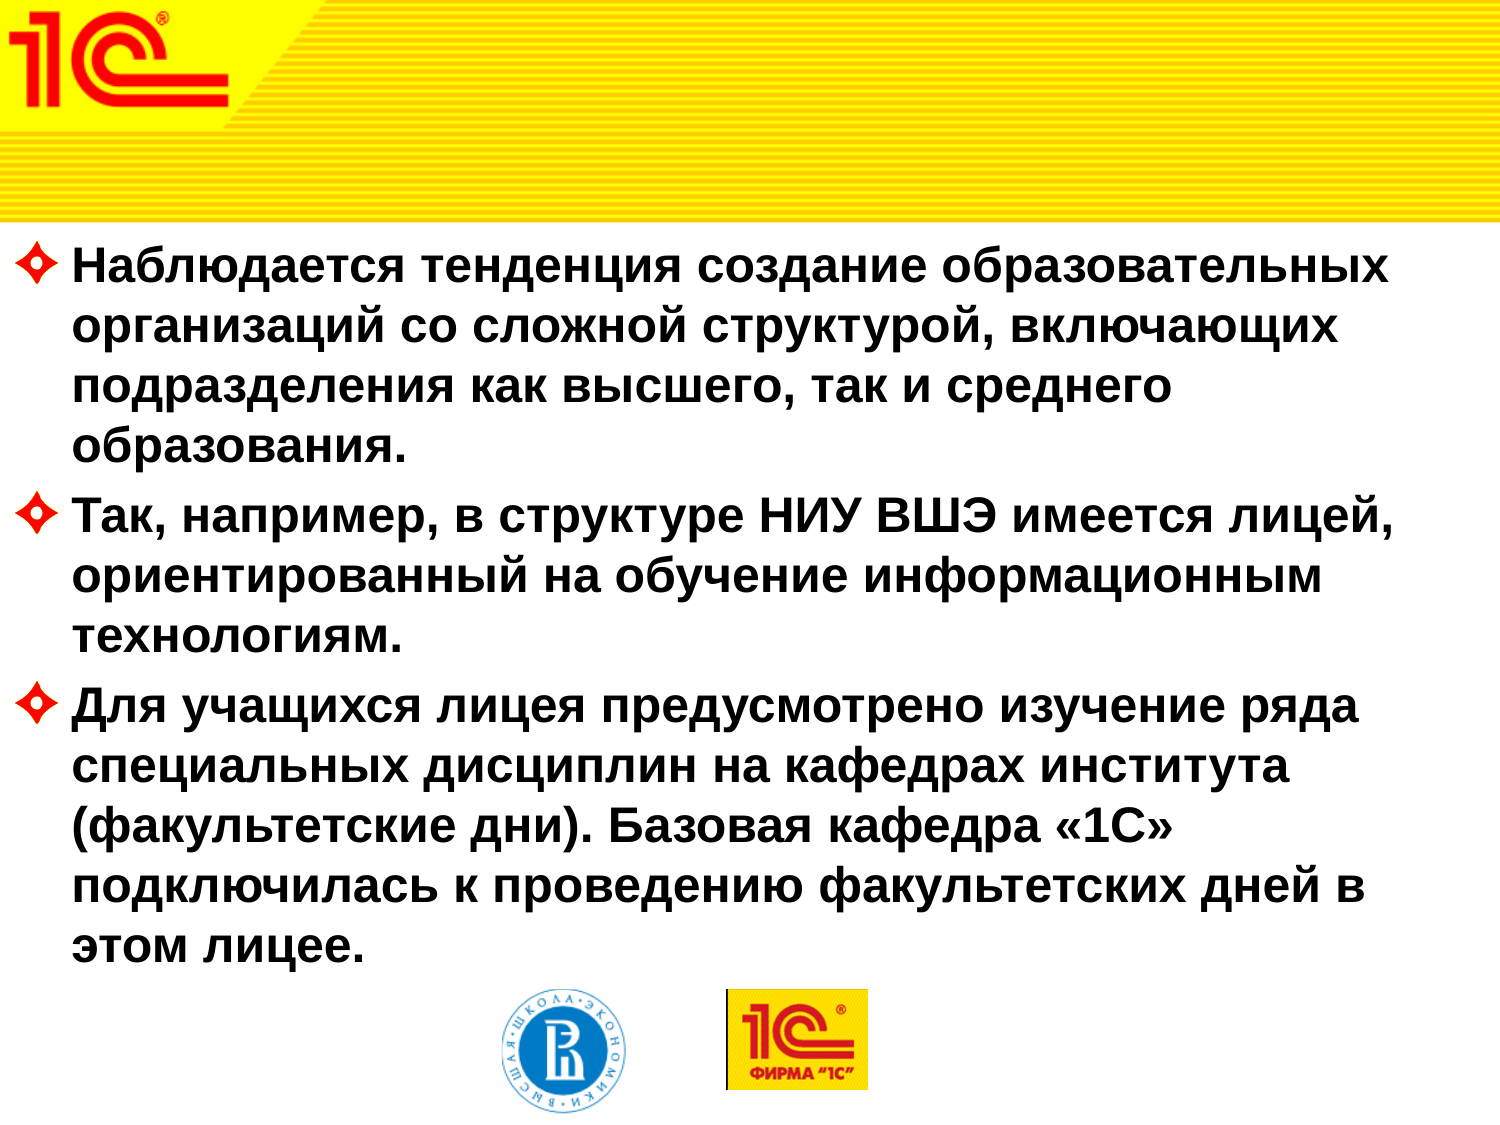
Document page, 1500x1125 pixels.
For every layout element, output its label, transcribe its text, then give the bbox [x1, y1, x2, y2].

picture [15, 491, 67, 534]
list Наблюдается тенденция создание образовательных организаций со сложной структурой, включающих подразделения как высшего, так и среднего образования. Так, например, в структуре НИУ ВШЭ имеется лицей, ориентированный на обучение информационным технологиям. Для учащихся лицея предусмотрено изучение ряда специальных дисциплин на кафедрах института (факультетские дни). Базовая кафедра «1С» подключилась к проведению факультетских дней в этом лицее. [0, 224, 1500, 1125]
picture [15, 241, 67, 284]
picture [501, 989, 640, 1118]
picture [726, 989, 868, 1091]
picture [15, 681, 67, 724]
picture [0, 0, 1500, 224]
